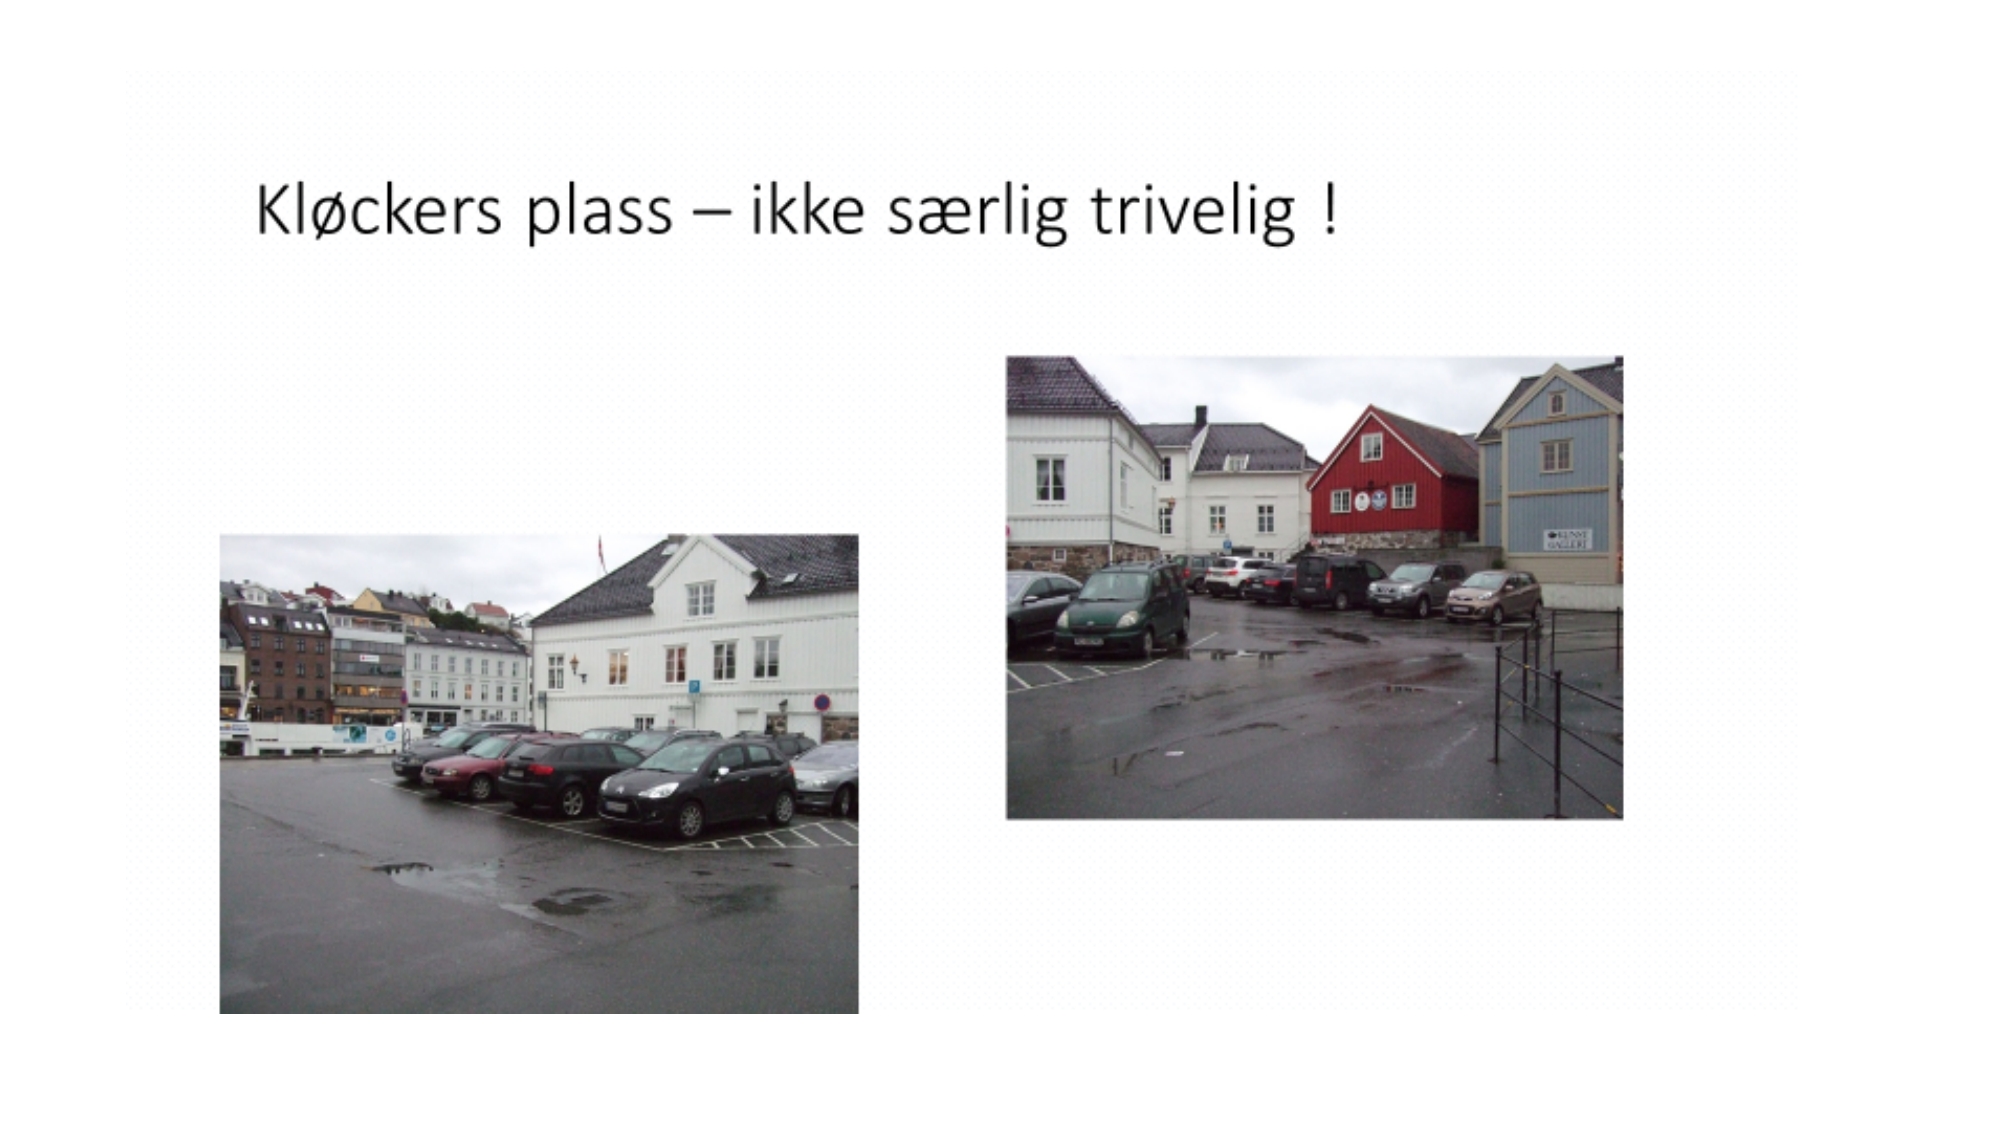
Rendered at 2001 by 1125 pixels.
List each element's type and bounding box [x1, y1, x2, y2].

picture [126, 71, 1802, 1014]
